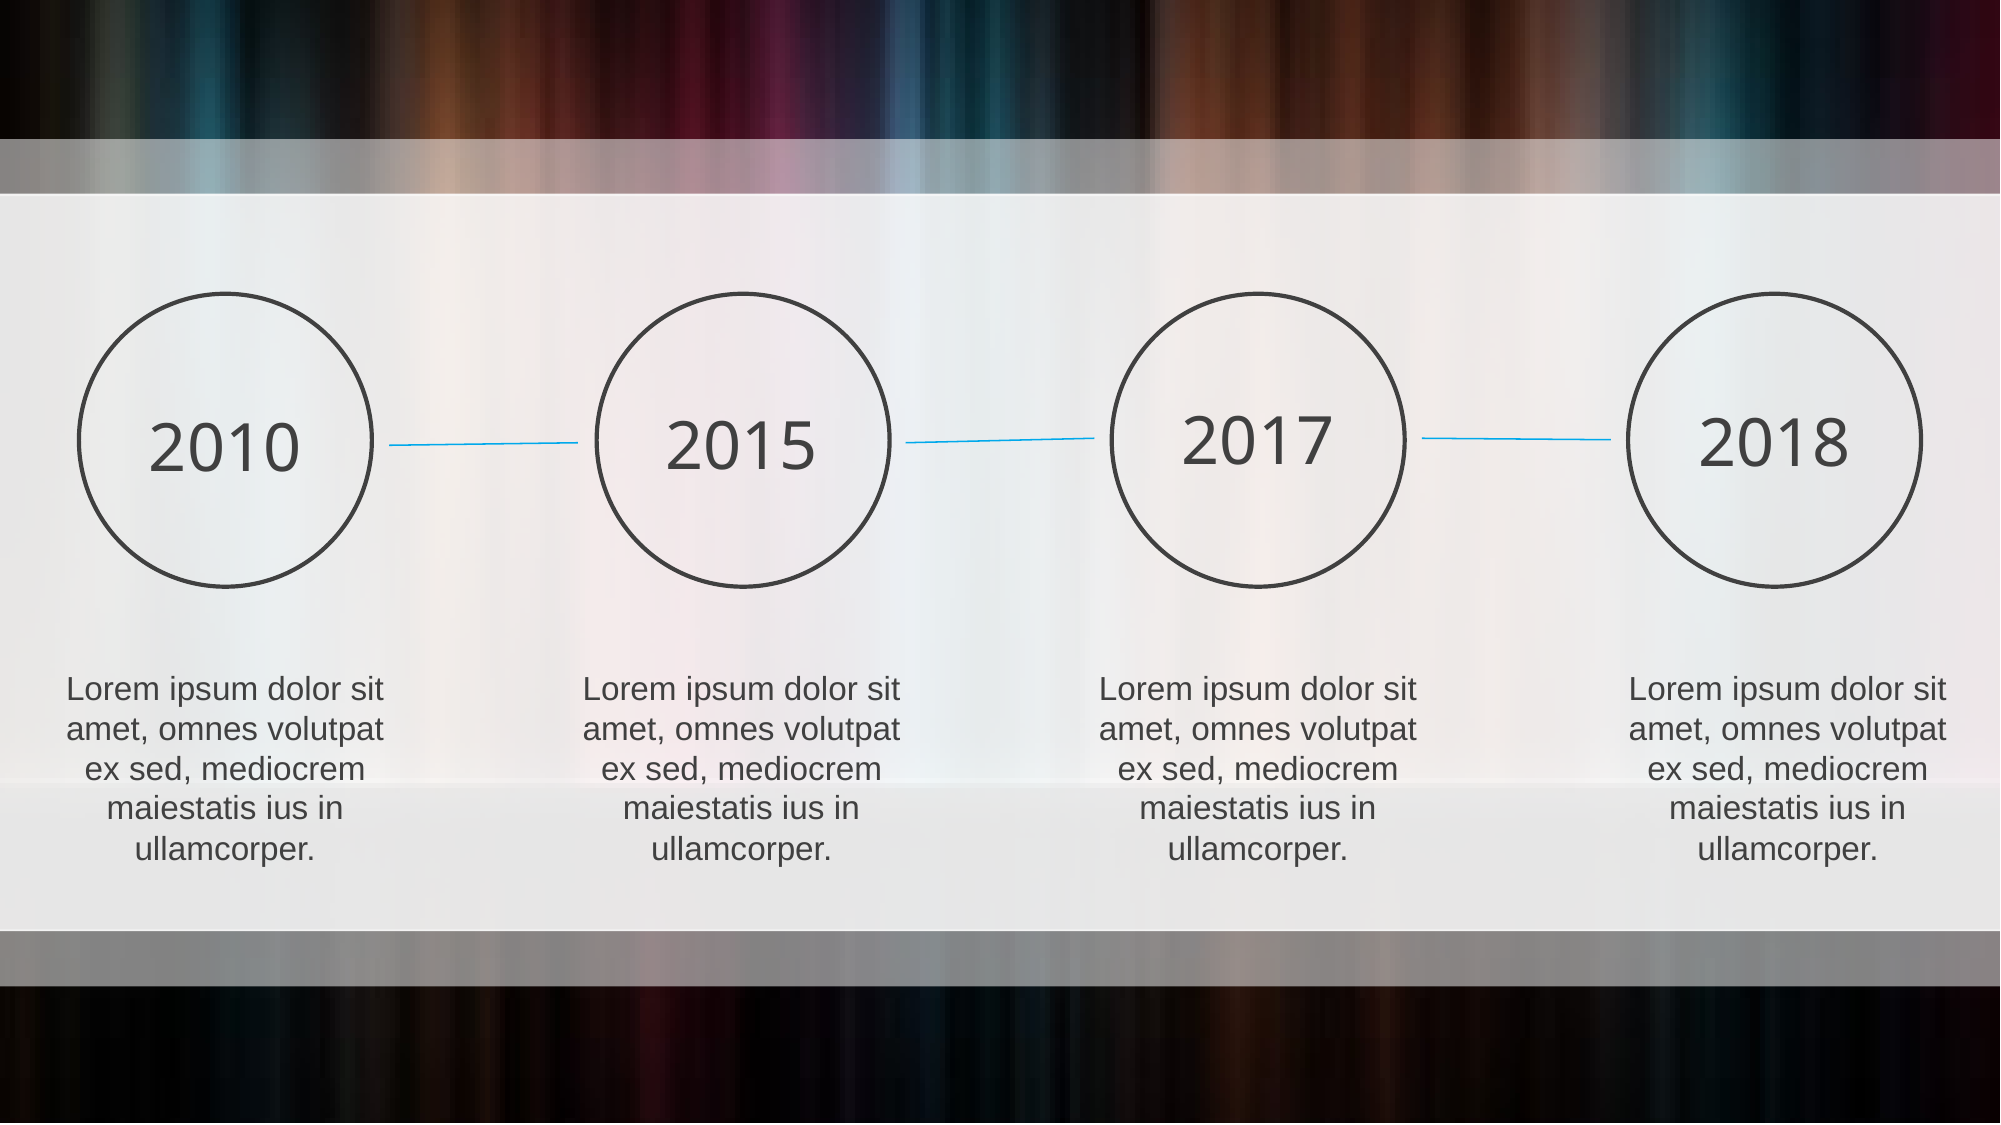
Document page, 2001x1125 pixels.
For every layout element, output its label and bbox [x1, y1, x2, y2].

text_box [61, 293, 390, 587]
text_box [0, 0, 2000, 1124]
text_box [394, 443, 572, 447]
text_box [577, 293, 906, 587]
text_box [1094, 293, 1423, 587]
text_box [1610, 293, 1939, 587]
text_box [910, 438, 1089, 444]
